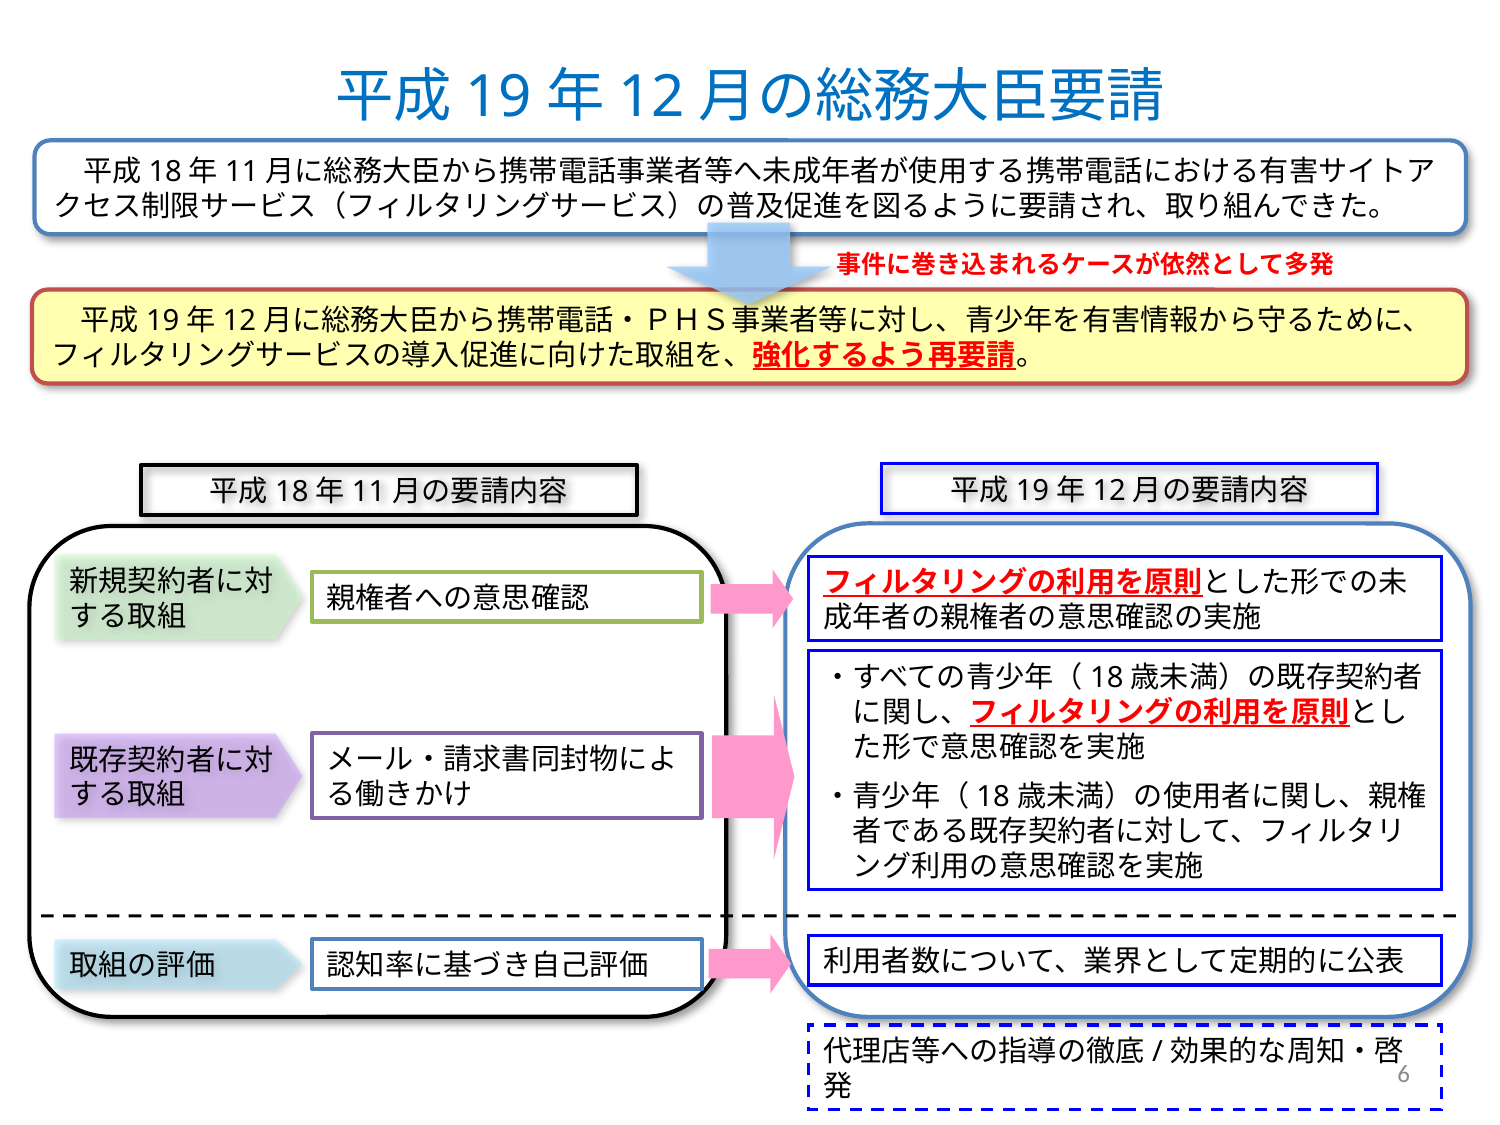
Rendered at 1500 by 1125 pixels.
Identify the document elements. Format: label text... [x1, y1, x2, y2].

text_box 事件に巻き込まれるケースが依然として多発 [822, 240, 1465, 286]
text_box 平成18年11月の要請内容 [139, 463, 639, 517]
text_box 平成19年12月の要請内容 [881, 463, 1378, 514]
text_box 取組の評価 [54, 939, 303, 989]
text_box ・すべての青少年（18歳未満）の既存契約者に関し、フィルタリングの利用を原則とした形で意思確認を実施 ・青少年（18歳未満）の使用者に関し、親権者である既存契約者に対して、フィルタリング利用の意思確認を実施 [808, 650, 1442, 890]
text_box フィルタリングの利用を原則とした形での未成年者の親権者の意思確認の実施 [808, 556, 1442, 641]
text_box [665, 222, 832, 305]
text_box 平成18年11月に総務大臣から携帯電話事業者等へ未成年者が使用する携帯電話における有害サイトアクセス制限サービス（フィルタリングサービス）の普及促進を図るように要請され、取り組んできた。 [32, 138, 1469, 237]
text_box 認知率に基づき自己評価 [310, 937, 704, 991]
text_box メール・請求書同封物による働きかけ [310, 731, 704, 820]
text_box [708, 934, 792, 994]
text_box [783, 521, 1473, 1019]
text_box 利用者数について、業界として定期的に公表 [808, 935, 1442, 986]
text_box 平成19年12月に総務大臣から携帯電話・ＰＨＳ事業者等に対し、青少年を有害情報から守るために、フィルタリングサービスの導入促進に向けた取組を、強化するよう再要請。 [29, 287, 1470, 386]
text_box 代理店等への指導の徹底/効果的な周知・啓発 [808, 1024, 1442, 1110]
text_box 親権者への意思確認 [310, 570, 704, 624]
text_box 新規契約者に対する取組 [54, 554, 303, 640]
text_box [27, 523, 729, 1019]
title 平成19年12月の総務大臣要請 [75, 45, 1425, 141]
text_box 既存契約者に対する取組 [54, 733, 303, 819]
text_box [710, 569, 794, 629]
text_box [711, 694, 795, 860]
